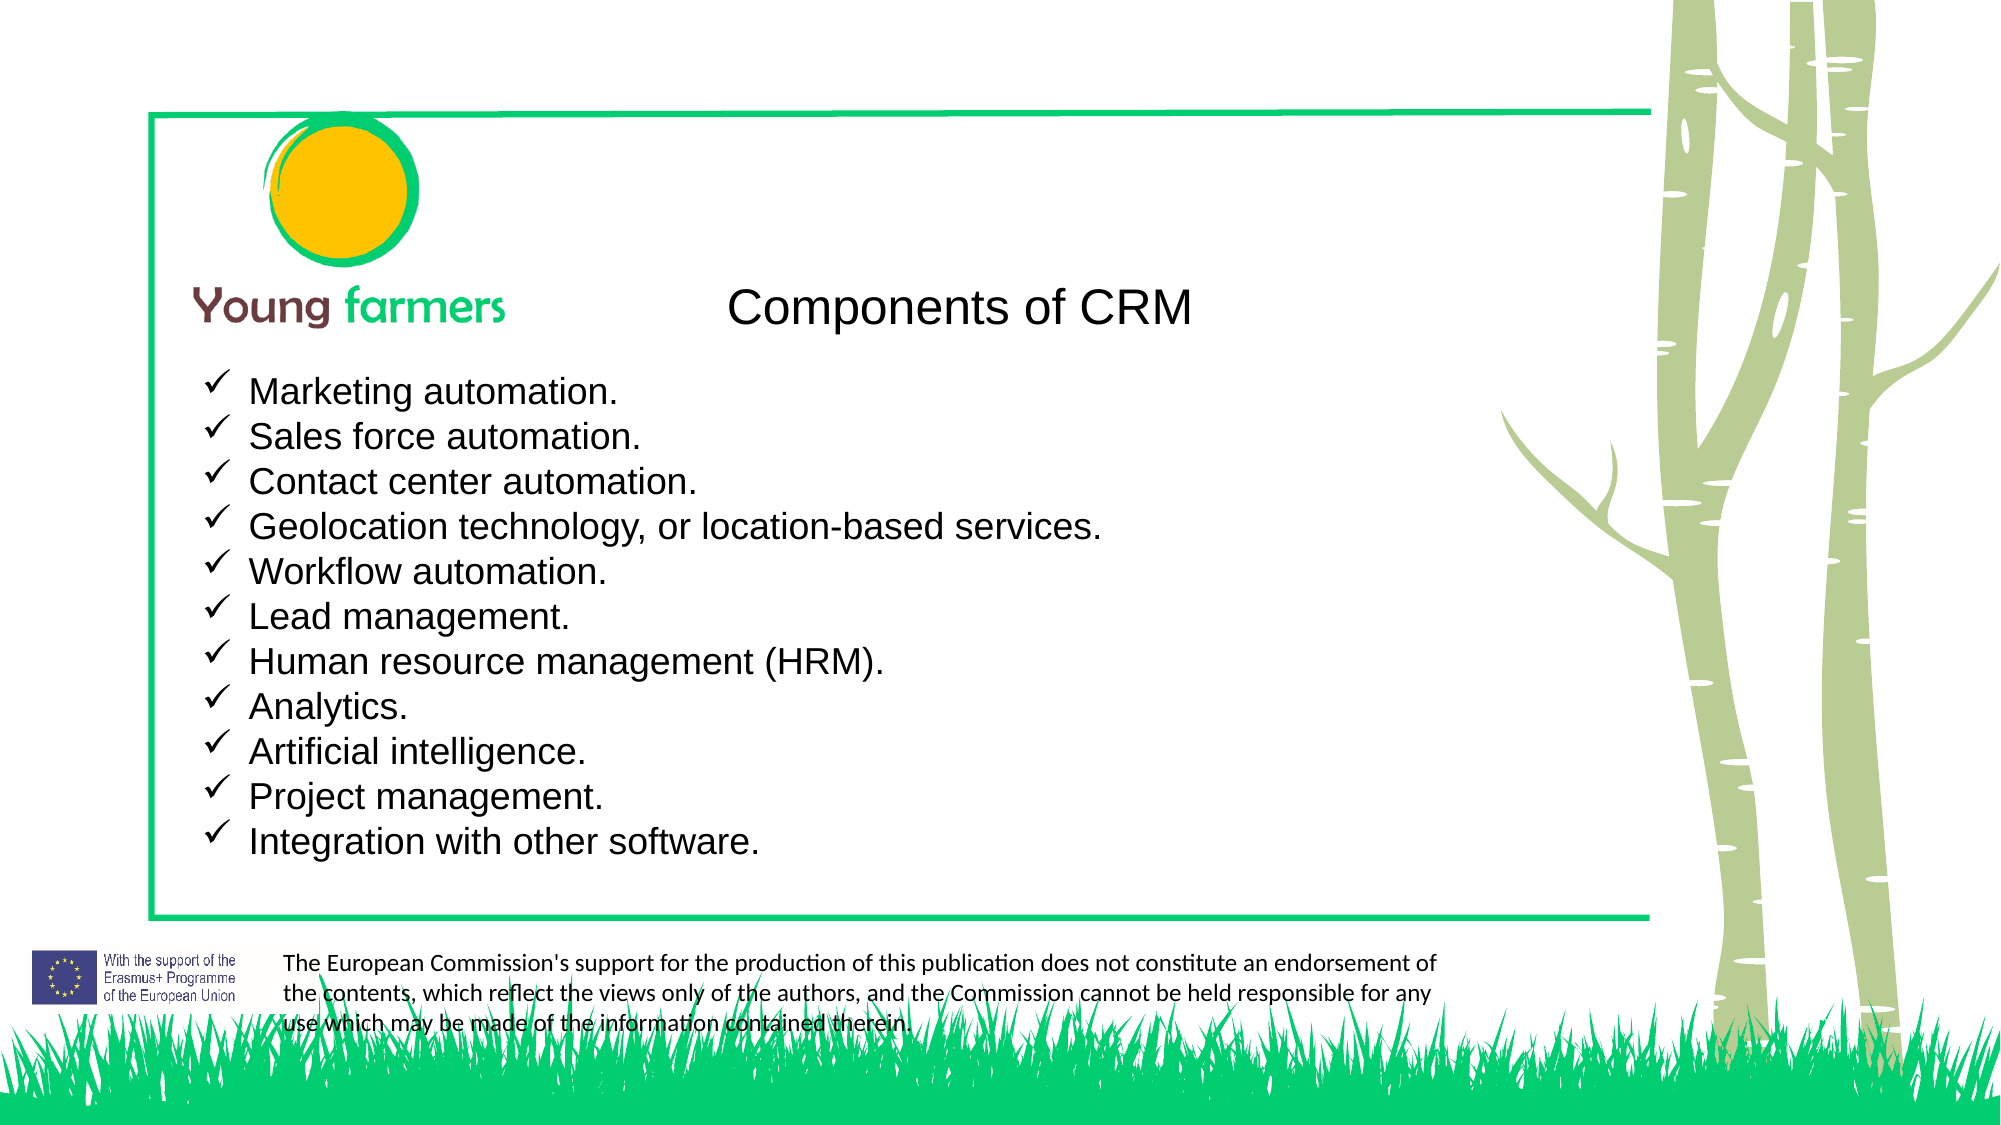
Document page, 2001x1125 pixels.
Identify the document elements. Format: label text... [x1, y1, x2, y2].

text_box Marketing automation. Sales force automation. Contact center automation. Geolocation technology, or location-based services. Workflow automation. Lead management. Human resource management (HRM). Analytics. Artificial intelligence. Project management. Integration with other software. [187, 359, 1369, 870]
text_box The European Commission's support for the production of this publication does not constitute an endorsement of the contents, which reflect the views only of the authors, and the Commission cannot be held responsible for any use which may be made of the information contained therein. [268, 939, 1474, 1044]
text_box [1500, 0, 2000, 1072]
picture [187, 111, 511, 329]
text_box [1877, 1051, 1884, 1079]
text_box Components of CRM [712, 267, 1209, 343]
text_box [150, 110, 1651, 919]
picture [21, 939, 319, 1014]
text_box [1881, 1030, 1904, 1079]
